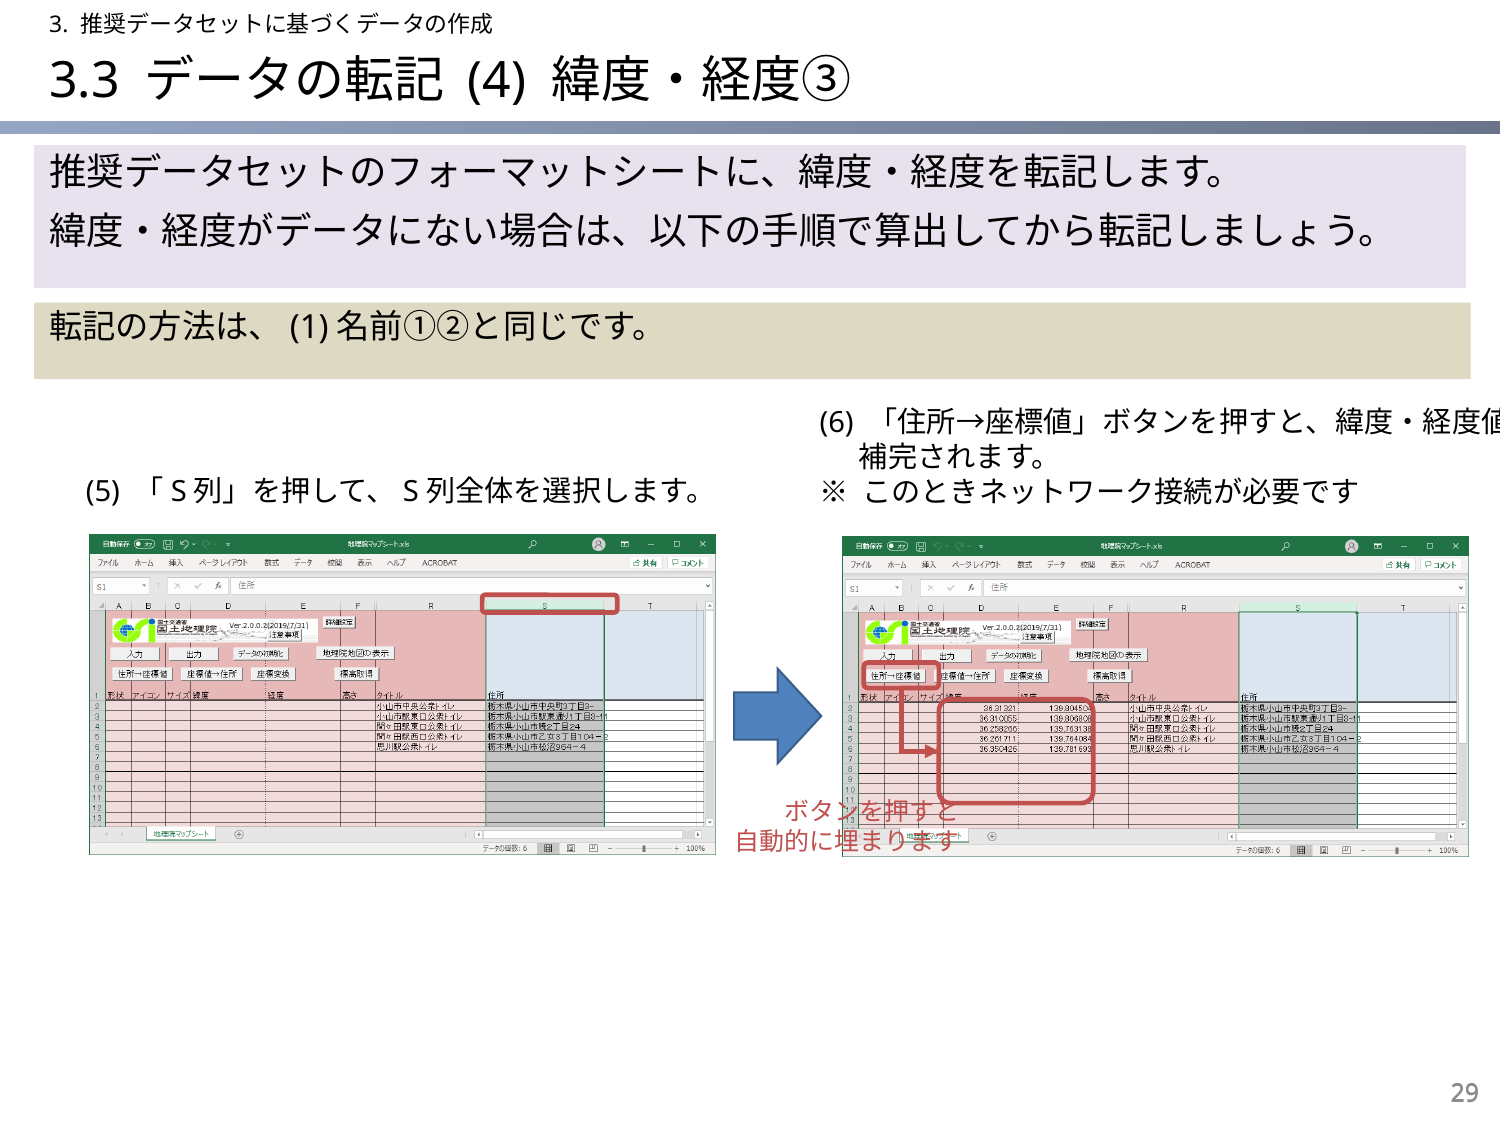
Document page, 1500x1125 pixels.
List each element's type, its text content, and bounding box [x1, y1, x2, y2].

list 転記の方法は、(1)名前①②と同じです。 [34, 302, 1471, 380]
text_box (6) 「住所→座標値」ボタンを押すと、緯度・経度値が 補完されます。 ※ このときネットワーク接続が必要です [804, 396, 1500, 516]
text_box [733, 666, 823, 766]
text_box ボタンを押すと 自動的に埋まります [719, 787, 975, 863]
list 3. 推奨データセットに基づくデータの作成 [34, 4, 1271, 41]
slide_number 29 [1411, 1070, 1495, 1118]
picture [842, 536, 1469, 857]
list 推奨データセットのフォーマットシートに、緯度・経度を転記します。 緯度・経度がデータにない場合は、以下の手順で算出してから転記しましょう。 [34, 145, 1466, 289]
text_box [888, 700, 952, 739]
picture [89, 534, 716, 855]
title 3.3 データの転記 (4) 緯度・経度③ [34, 46, 1275, 116]
text_box (5) 「S列」を押して、S列全体を選択します。 [71, 464, 731, 515]
